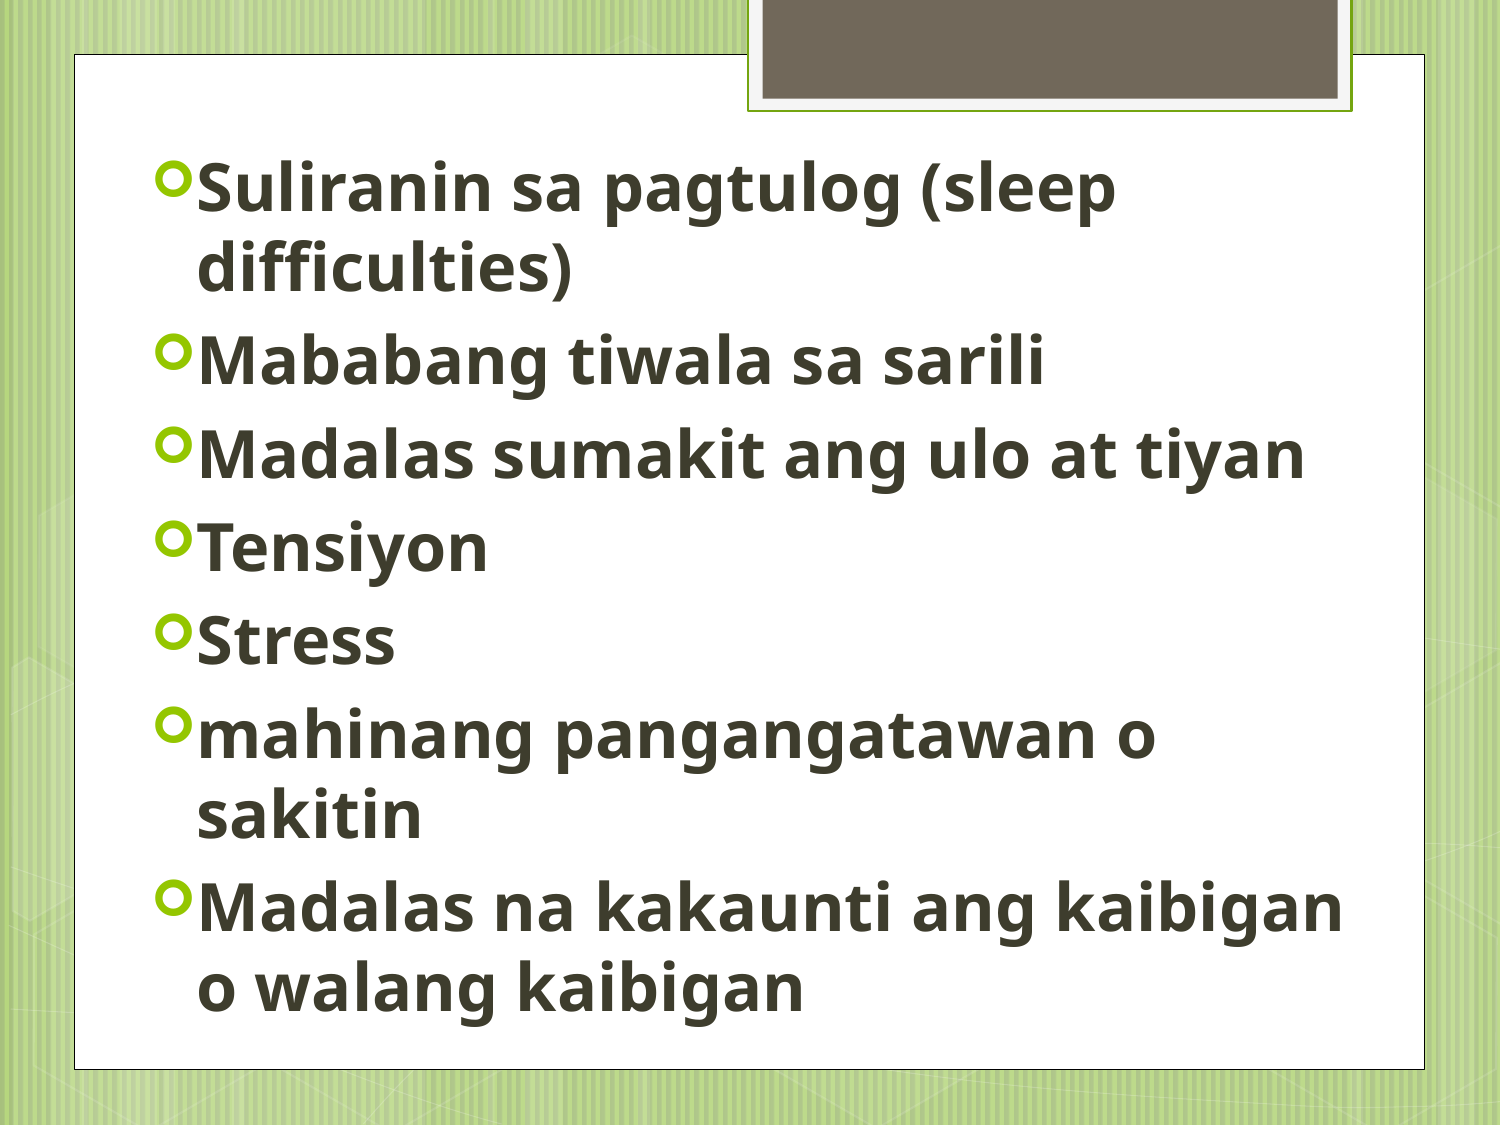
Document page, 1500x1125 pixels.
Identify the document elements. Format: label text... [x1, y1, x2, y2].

list Suliranin sa pagtulog (sleep difficulties) Mababang tiwala sa sarili Madalas sumakit ang ulo at tiyan Tensiyon Stress mahinang pangangatawan o sakitin Madalas na kakaunti ang kaibigan o walang kaibigan [125, 137, 1367, 920]
